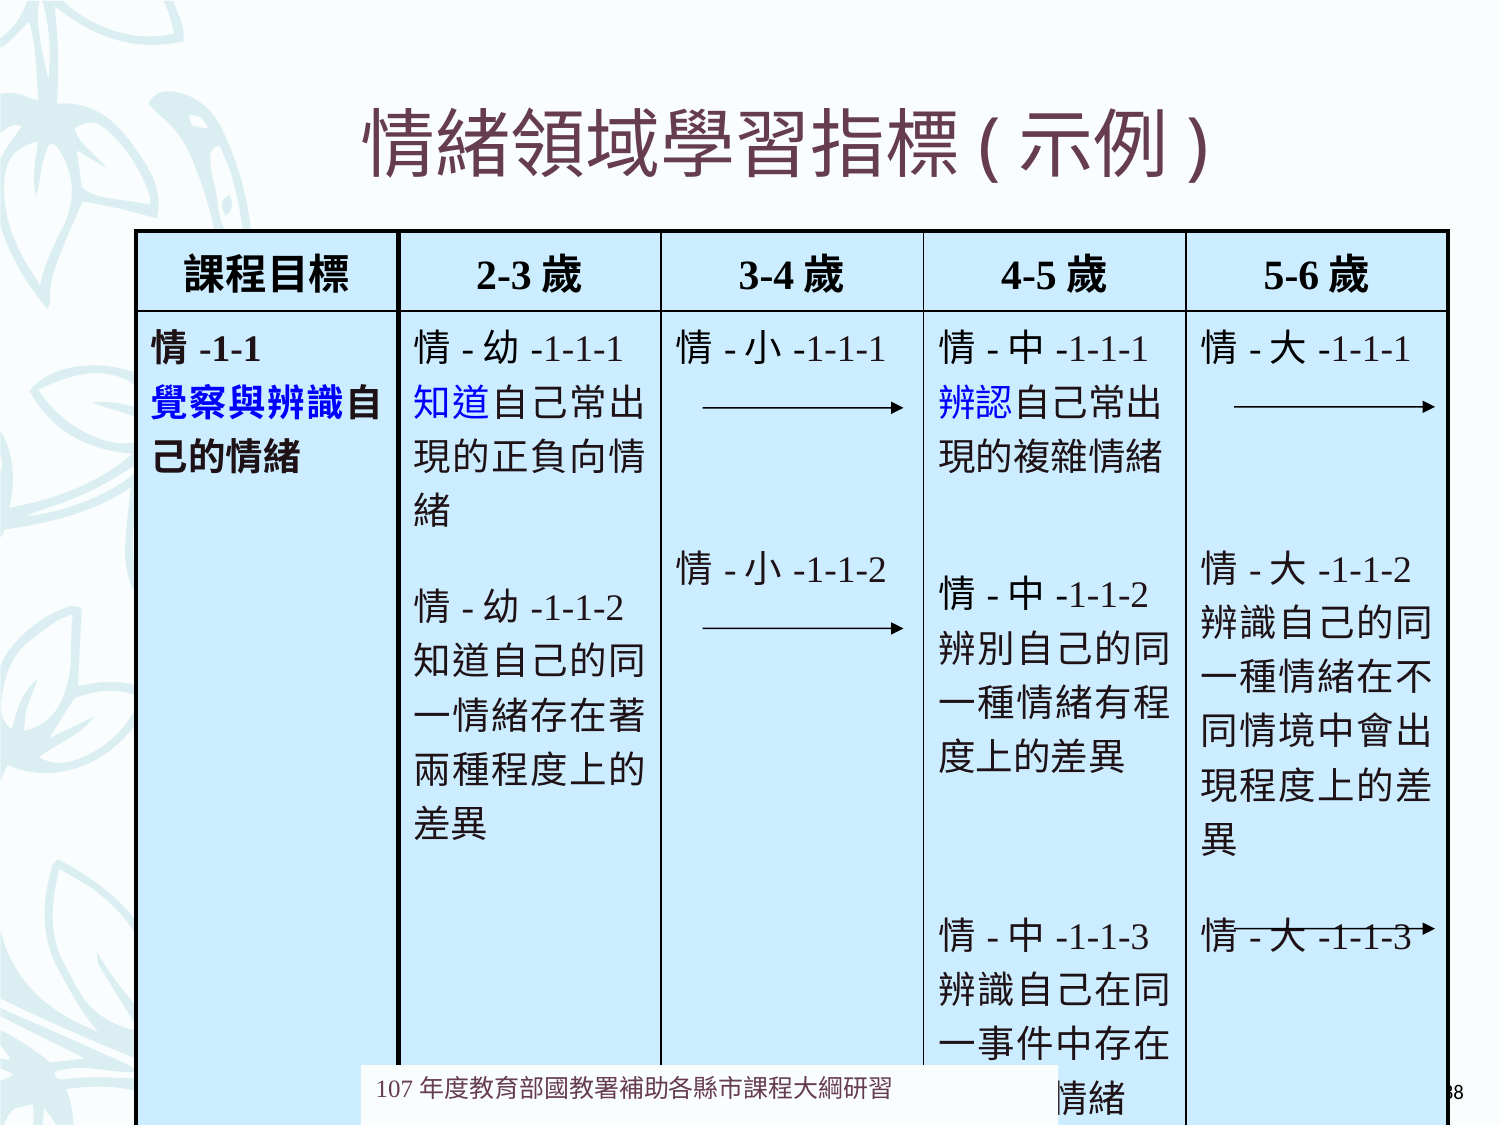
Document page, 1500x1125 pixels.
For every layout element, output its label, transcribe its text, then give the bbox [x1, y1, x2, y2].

text_box [1234, 922, 1435, 935]
text_box 88 [1450, 1051, 1479, 1112]
title 情緒領域學習指標(示例) [345, 93, 1440, 229]
text_box [702, 401, 904, 415]
table_cell 情-中-1-1-1 辨認自己常出現的複雜情緒 情-中-1-1-2 辨別自己的同一種情緒有程度上的差異 情-中-1-1-3 辨識自己在同一事件中存在著多種情緒 [924, 312, 1185, 1125]
table_cell 情-小-1-1-1 情-小-1-1-2 [662, 312, 923, 1065]
table_cell 情-1-1 覺察與辨識自己的情緒 [138, 312, 396, 1125]
text_box [702, 622, 904, 635]
table_header 課程目標 [138, 233, 396, 310]
table_header 3-4歲 [662, 233, 923, 310]
table_header 4-5歲 [924, 233, 1185, 310]
table_header 5-6歲 [1187, 233, 1446, 310]
table_cell 情-幼-1-1-1 知道自己常出現的正負向情緒 情-幼-1-1-2 知道自己的同一情緒存在著兩種程度上的差異 [401, 312, 660, 1065]
text_box 107年度教育部國教署補助各縣市課程大綱研習 [360, 1065, 1059, 1125]
text_box [1234, 400, 1435, 414]
table_cell 情-大-1-1-1 情-大-1-1-2 辨識自己的同一種情緒在不同情境中會出現程度上的差異 情-大-1-1-3 [1187, 312, 1446, 1125]
table_header 2-3歲 [401, 233, 660, 310]
